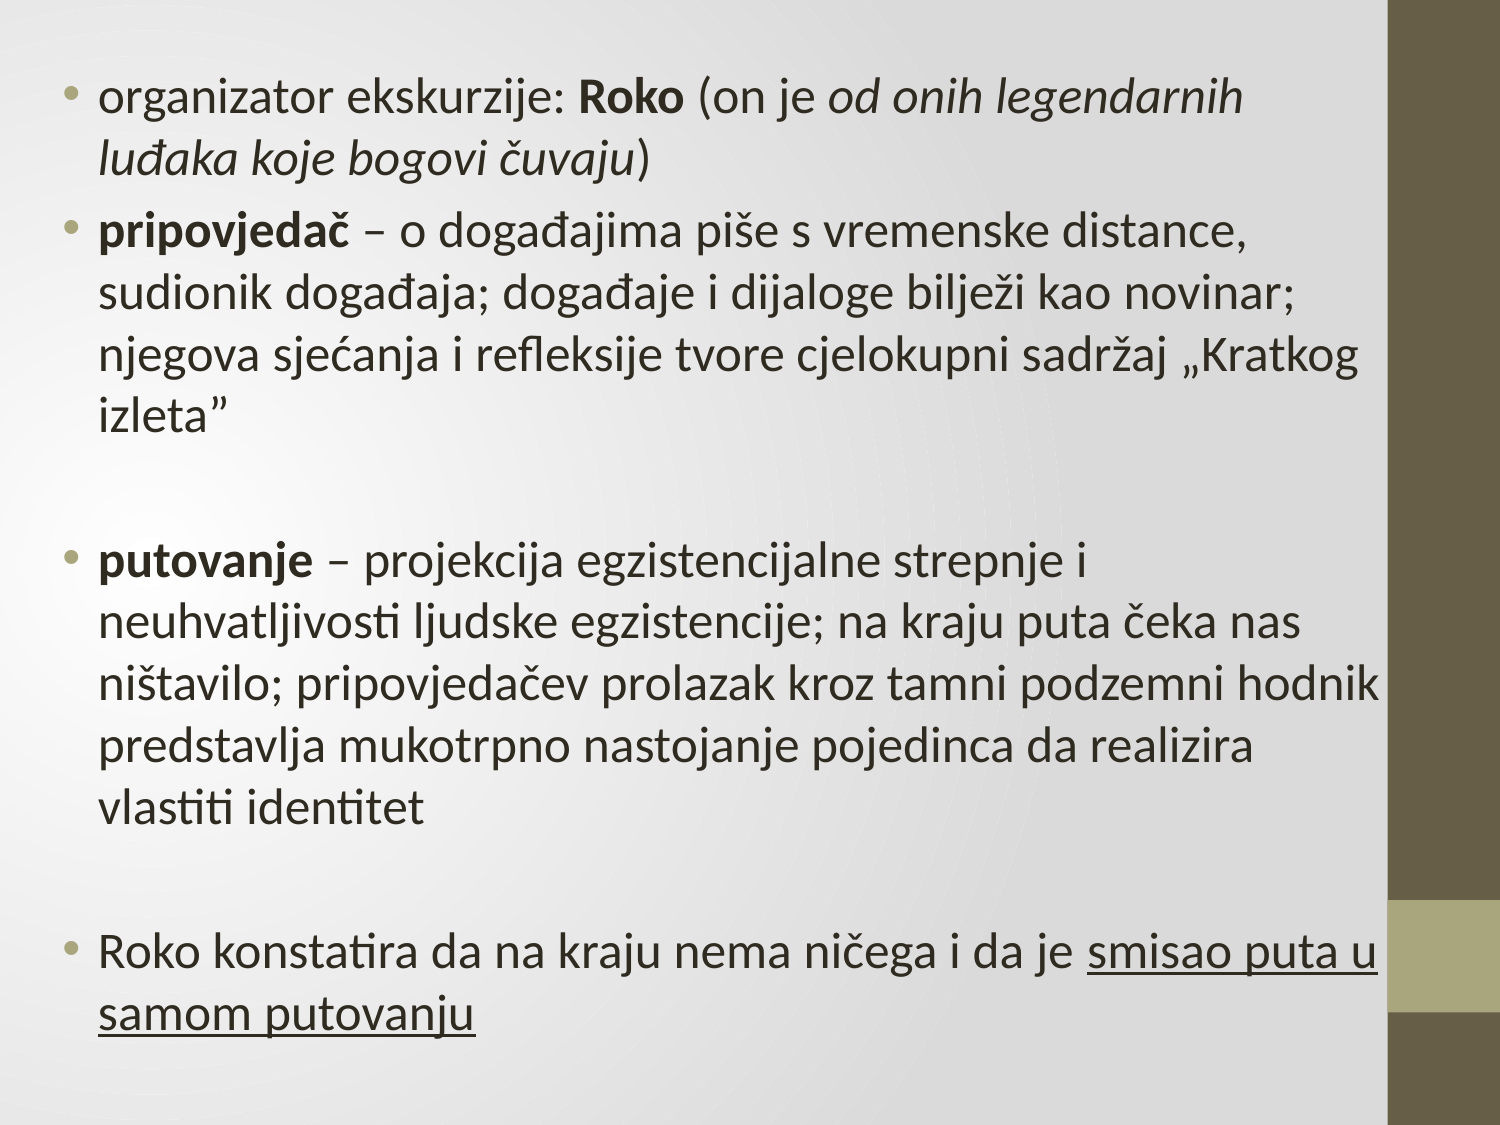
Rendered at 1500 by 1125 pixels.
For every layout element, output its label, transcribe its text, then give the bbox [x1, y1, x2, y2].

list organizator ekskurzije: Roko (on je od onih legendarnih luđaka koje bogovi čuvaju) pripovjedač – o događajima piše s vremenske distance, sudionik događaja; događaje i dijaloge bilježi kao novinar; njegova sjećanja i refleksije tvore cjelokupni sadržaj „Kratkog izleta” putovanje – projekcija egzistencijalne strepnje i neuhvatljivosti ljudske egzistencije; na kraju puta čeka nas ništavilo; pripovjedačev prolazak kroz tamni podzemni hodnik predstavlja mukotrpno nastojanje pojedinca da realizira vlastiti identitet Roko konstatira da na kraju nema ničega i da je smisao puta u samom putovanju [29, 54, 1400, 1050]
